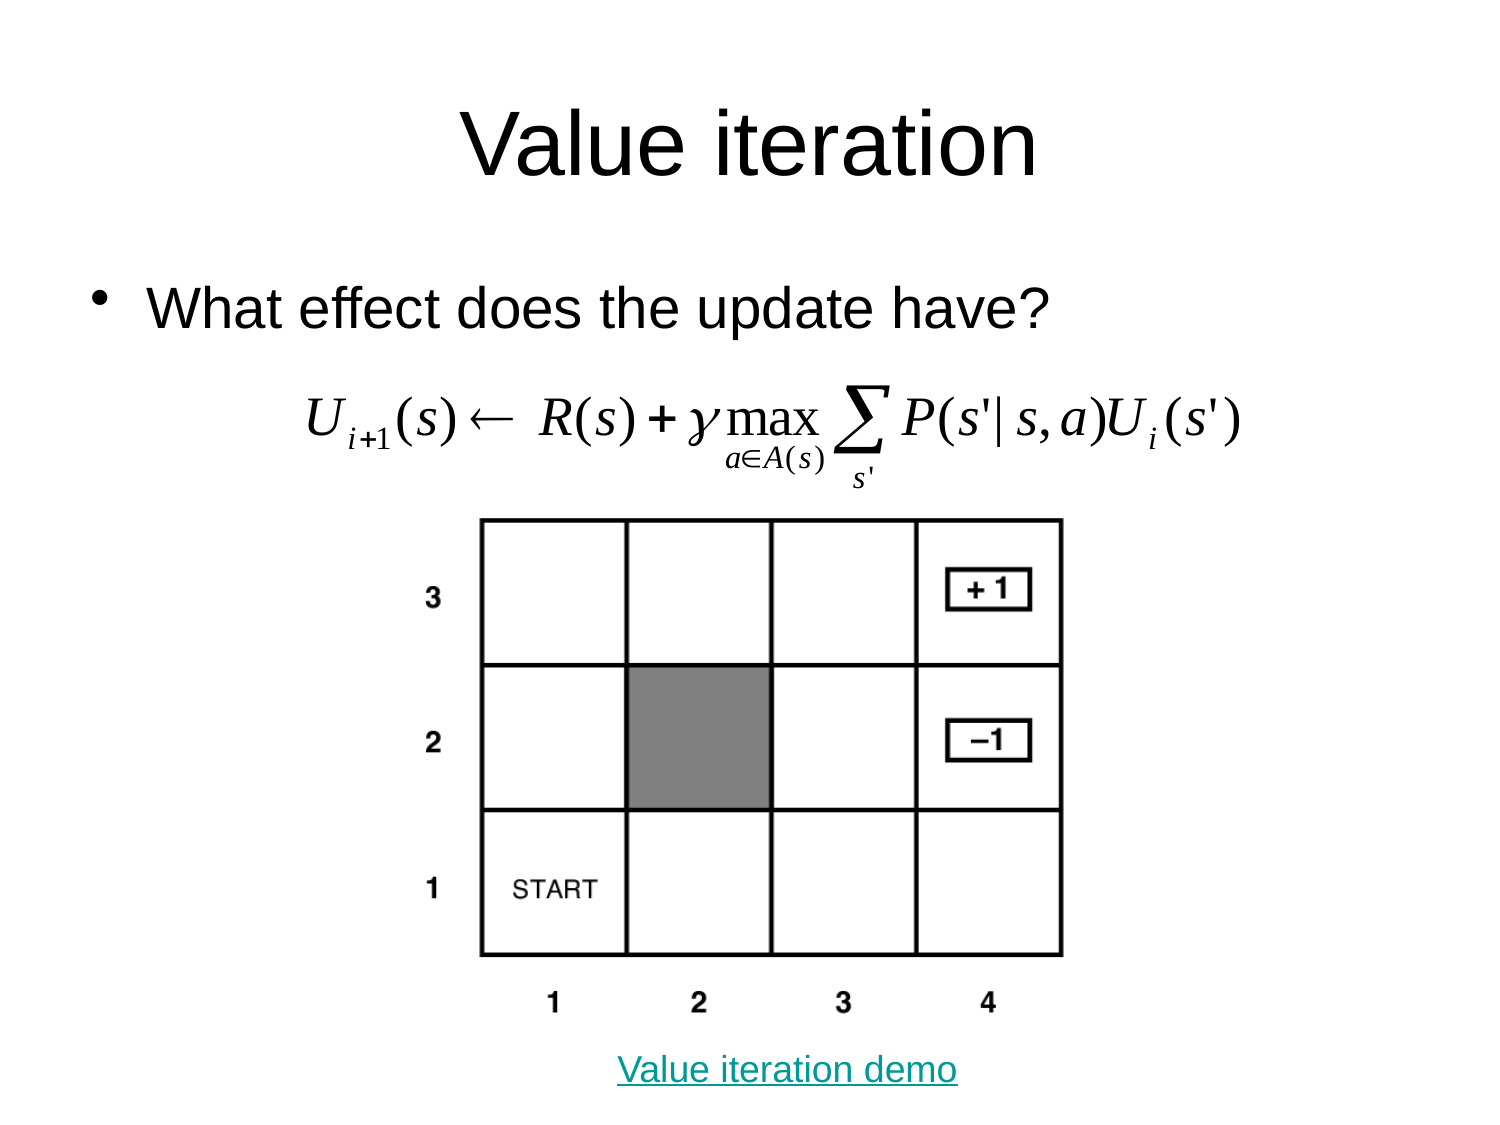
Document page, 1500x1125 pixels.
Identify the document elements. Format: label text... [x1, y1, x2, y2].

title Value iteration [74, 44, 1426, 233]
text_box Value iteration demo [602, 1037, 973, 1098]
list What effect does the update have? [74, 262, 1426, 1006]
picture [424, 501, 1076, 1026]
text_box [299, 374, 1254, 501]
